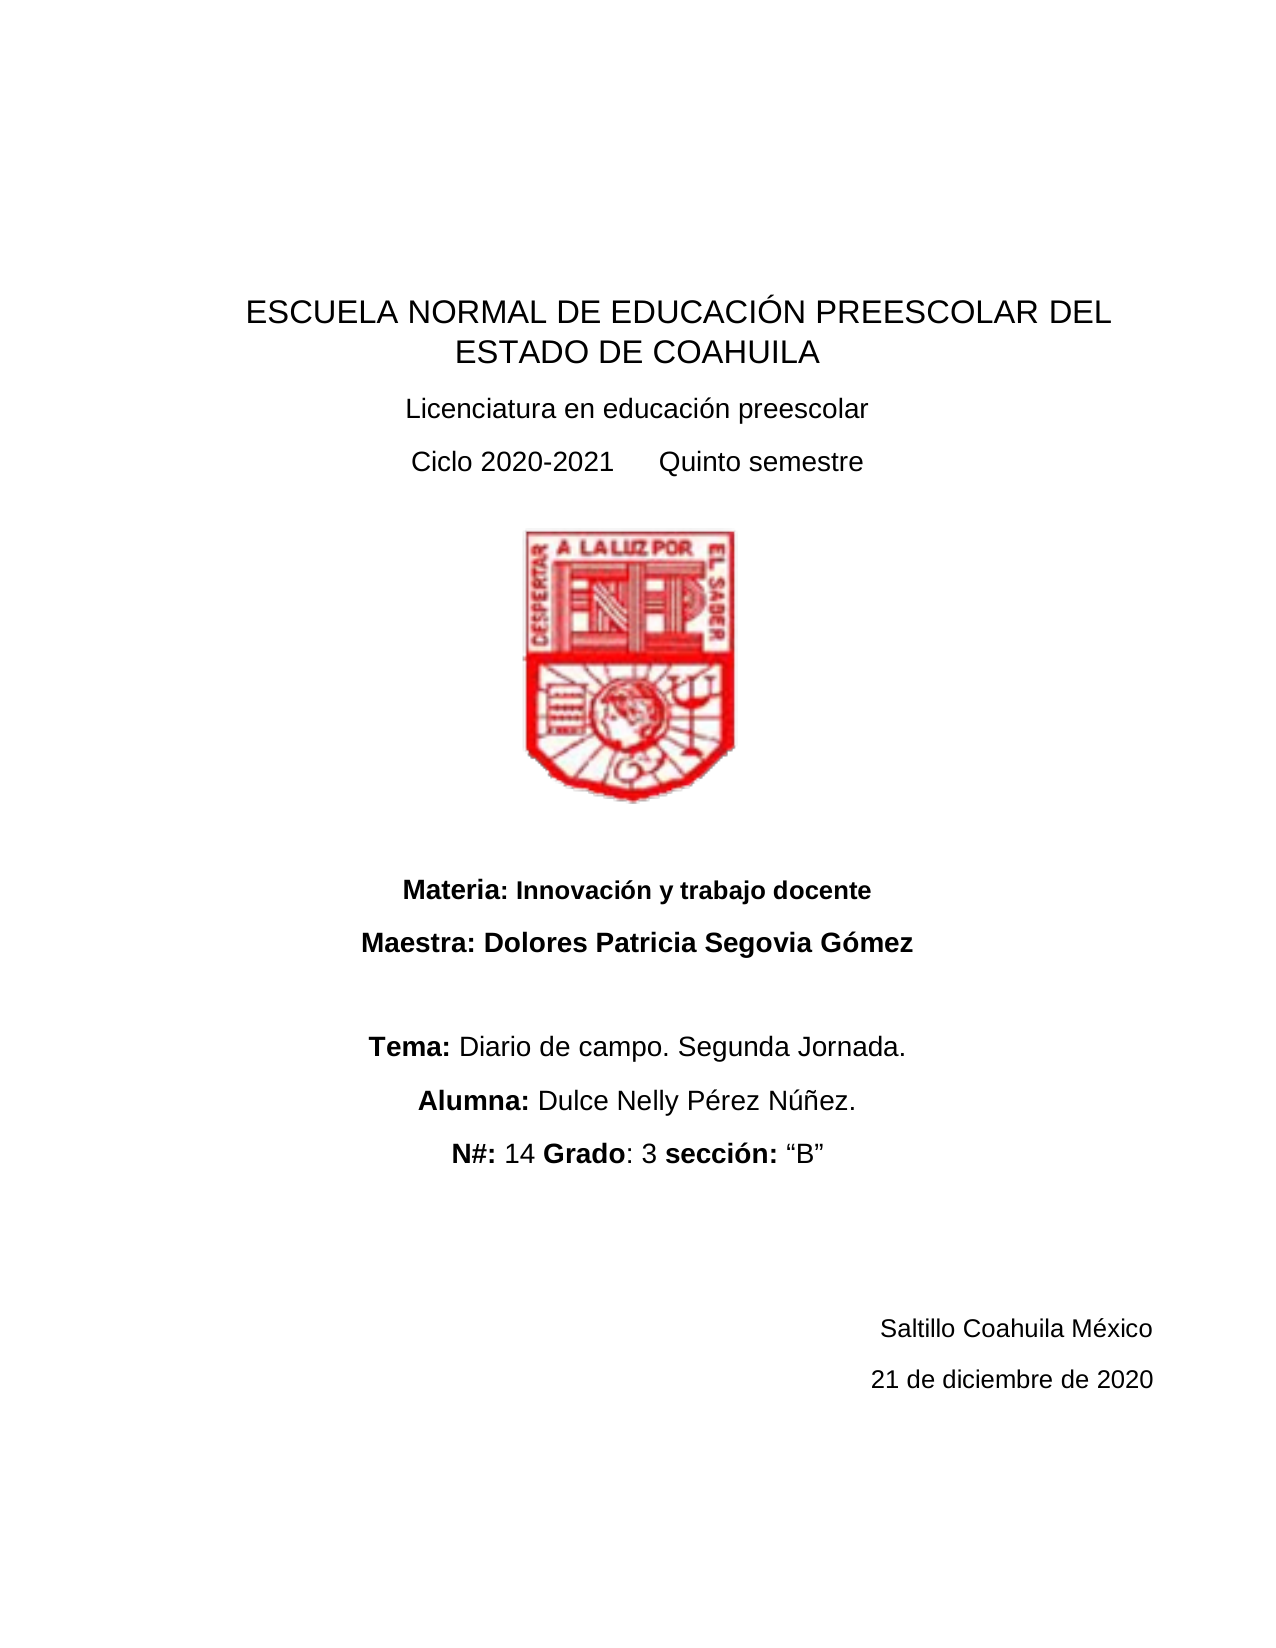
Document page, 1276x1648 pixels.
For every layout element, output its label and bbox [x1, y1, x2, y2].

picture [121, 233, 1154, 1415]
